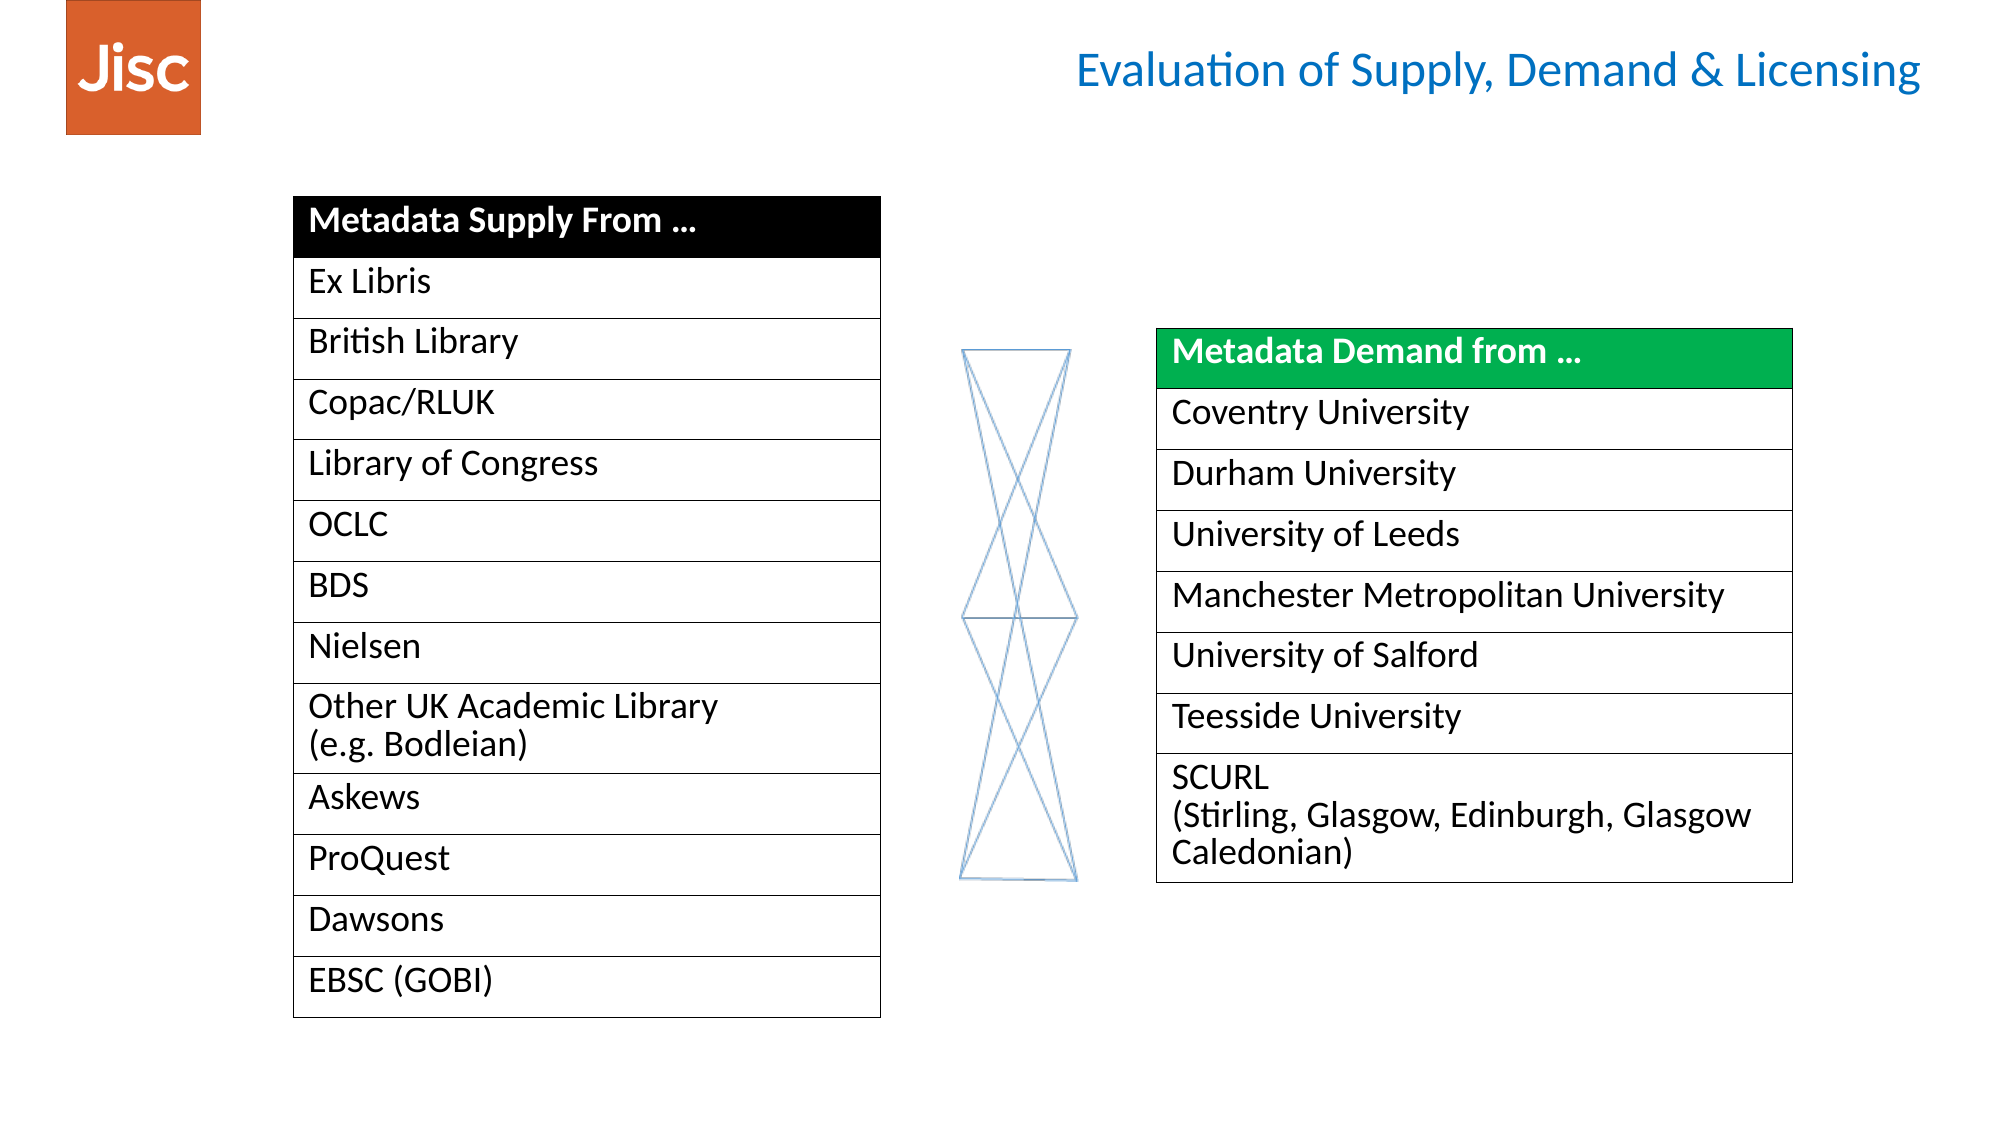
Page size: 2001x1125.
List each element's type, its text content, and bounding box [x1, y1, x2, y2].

table_cell Ex Libris [294, 258, 880, 318]
table_cell Nielsen [294, 623, 880, 683]
table_cell BDS [294, 562, 880, 622]
picture [66, 0, 201, 135]
table_cell Coventry University [1157, 389, 1792, 449]
table_cell OCLC [294, 501, 880, 561]
table_cell University of Salford [1157, 633, 1792, 693]
table_cell Copac/RLUK [294, 380, 880, 439]
picture [959, 349, 1079, 882]
table_cell Other UK Academic Library (e.g. Bodleian) [294, 684, 880, 773]
table_cell University of Leeds [1157, 511, 1792, 571]
table_cell SCURL (Stirling, Glasgow, Edinburgh, Glasgow Caledonian) [1157, 754, 1792, 882]
table_cell Dawsons [294, 896, 880, 956]
table_cell Durham University [1157, 450, 1792, 510]
text_box Evaluation of Supply, Demand & Licensing [880, 29, 1936, 105]
table_cell EBSC (GOBI) [294, 957, 880, 1017]
table_header Metadata Supply From … [294, 197, 880, 257]
table_cell Library of Congress [294, 440, 880, 500]
table_header Metadata Demand from … [1157, 329, 1792, 388]
table_cell Manchester Metropolitan University [1157, 572, 1792, 632]
table_cell Teesside University [1157, 694, 1792, 753]
table_cell British Library [294, 319, 880, 379]
table_cell Askews [294, 774, 880, 834]
table_cell ProQuest [294, 835, 880, 895]
